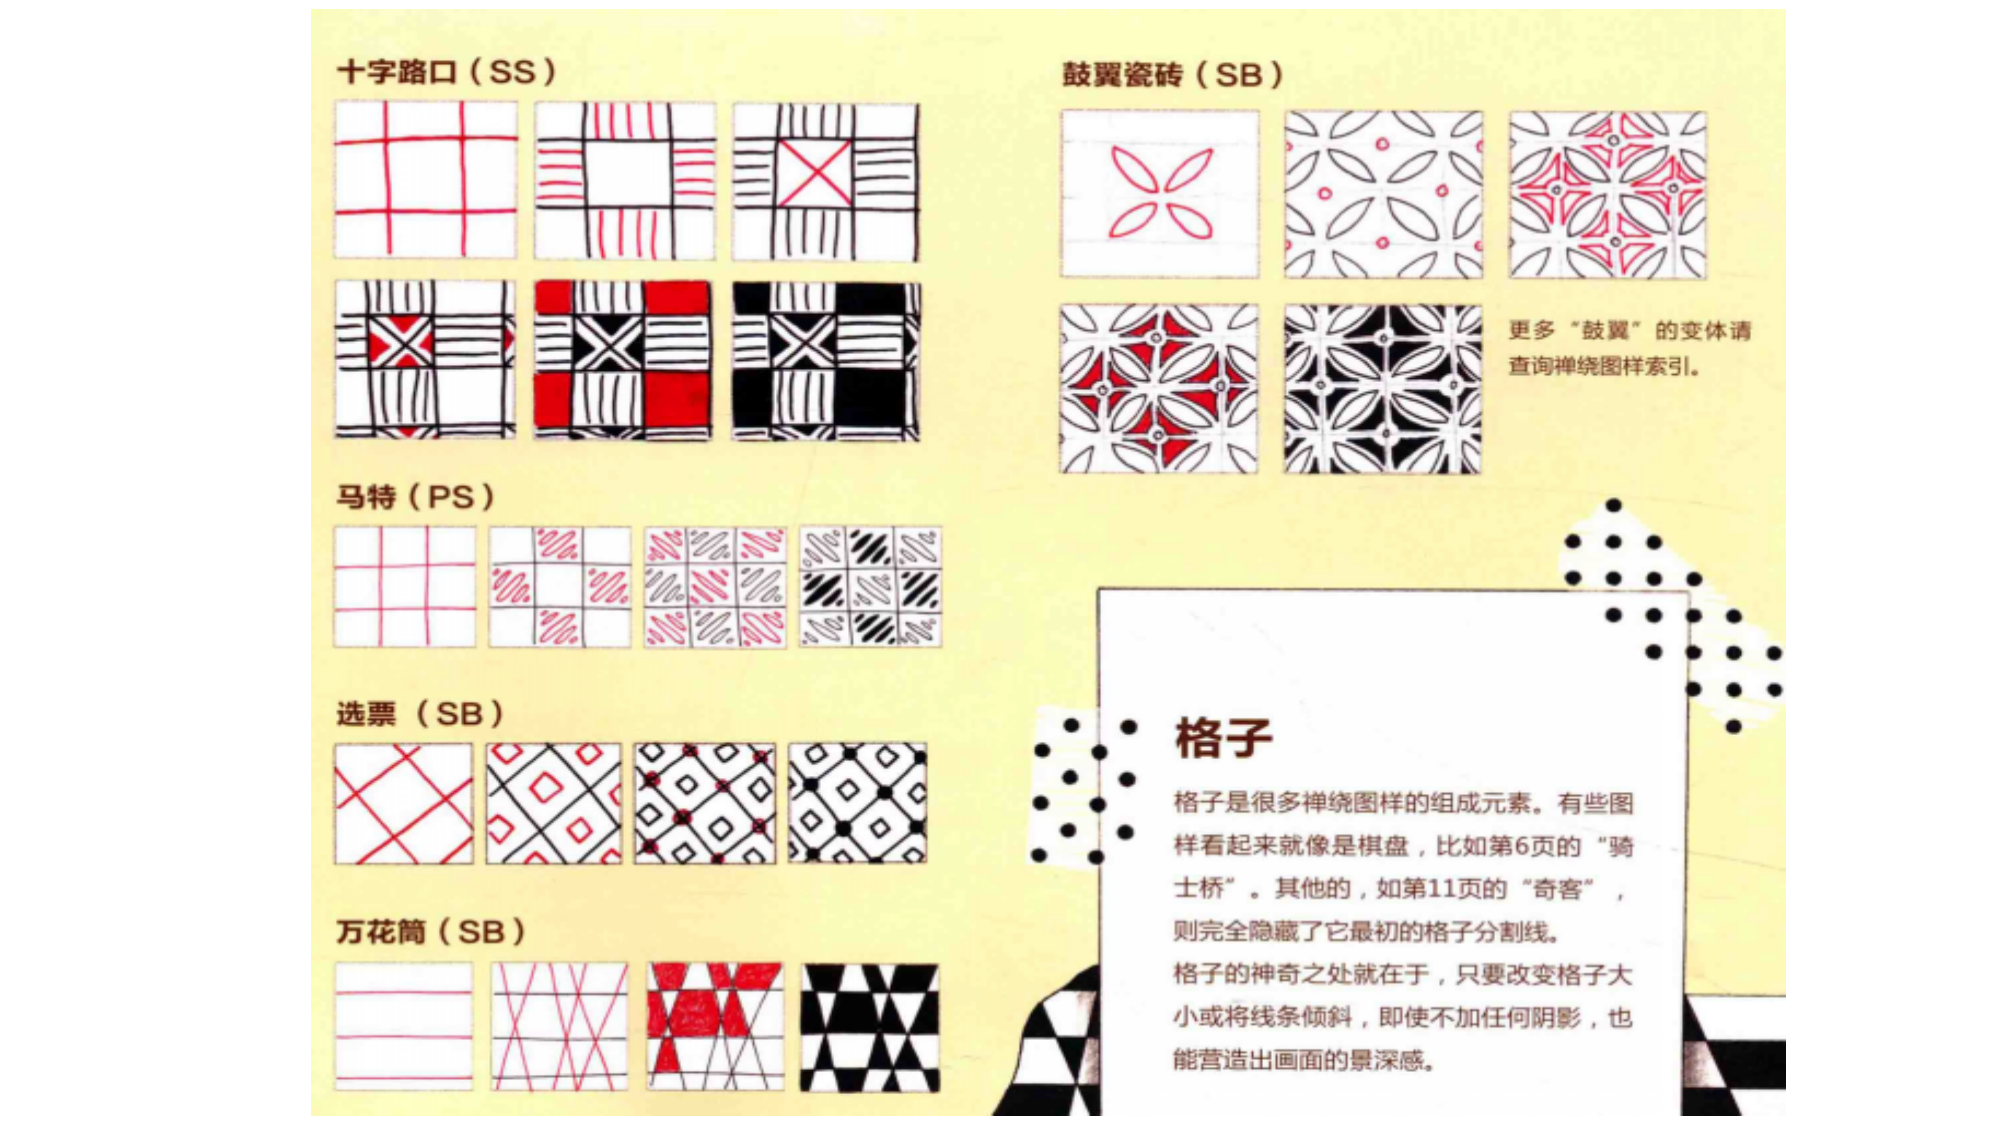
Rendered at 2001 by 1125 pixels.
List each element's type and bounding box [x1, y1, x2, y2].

list [311, 9, 1786, 1116]
